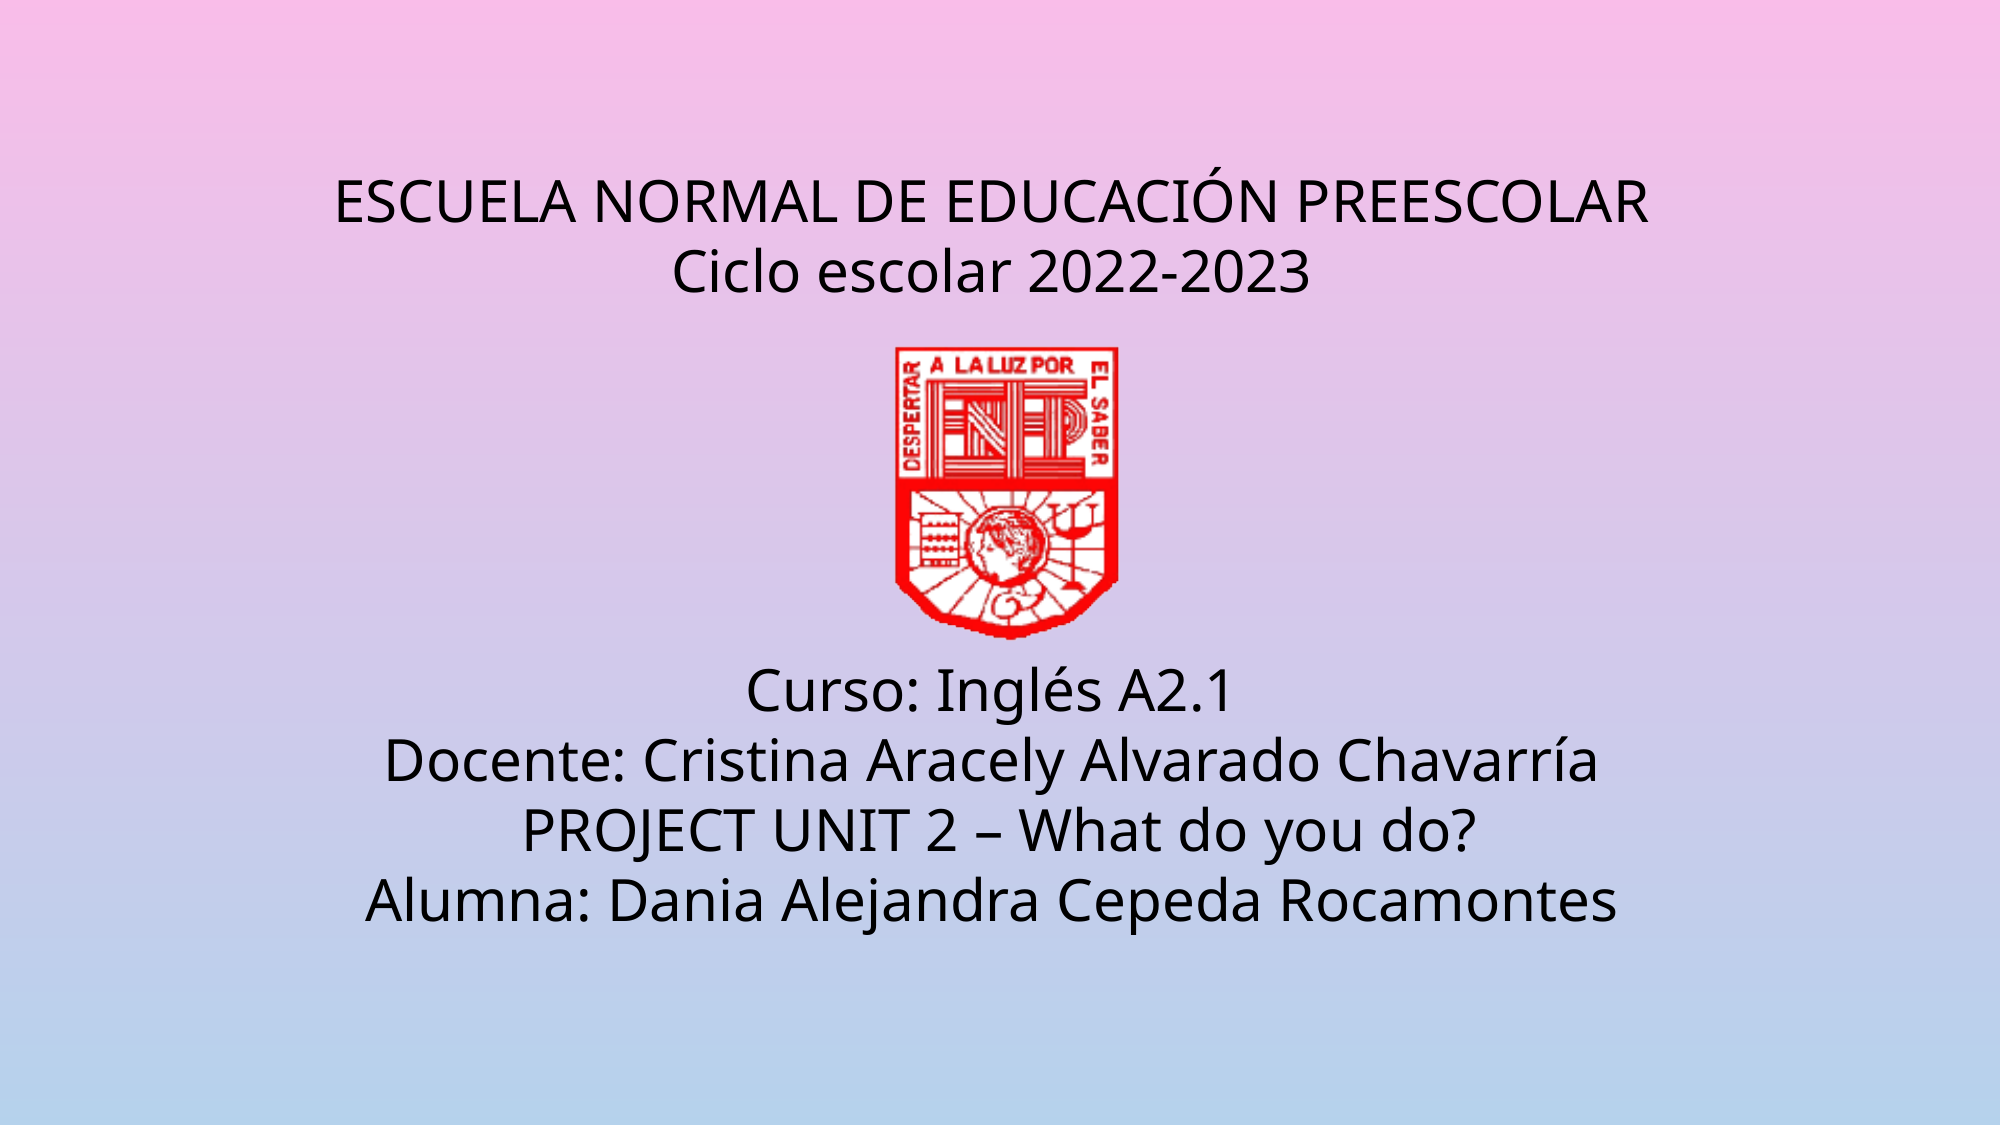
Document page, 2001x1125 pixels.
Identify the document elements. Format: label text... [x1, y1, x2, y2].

picture [795, 341, 1203, 645]
text_box ESCUELA NORMAL DE EDUCACIÓN PREESCOLAR Ciclo escolar 2022-2023 Curso: Inglés A2.1 Docente: Cristina Aracely Alvarado Chavarría PROJECT UNIT 2 – What do you do? Alumna: Dania Alejandra Cepeda Rocamontes [196, 156, 1803, 986]
